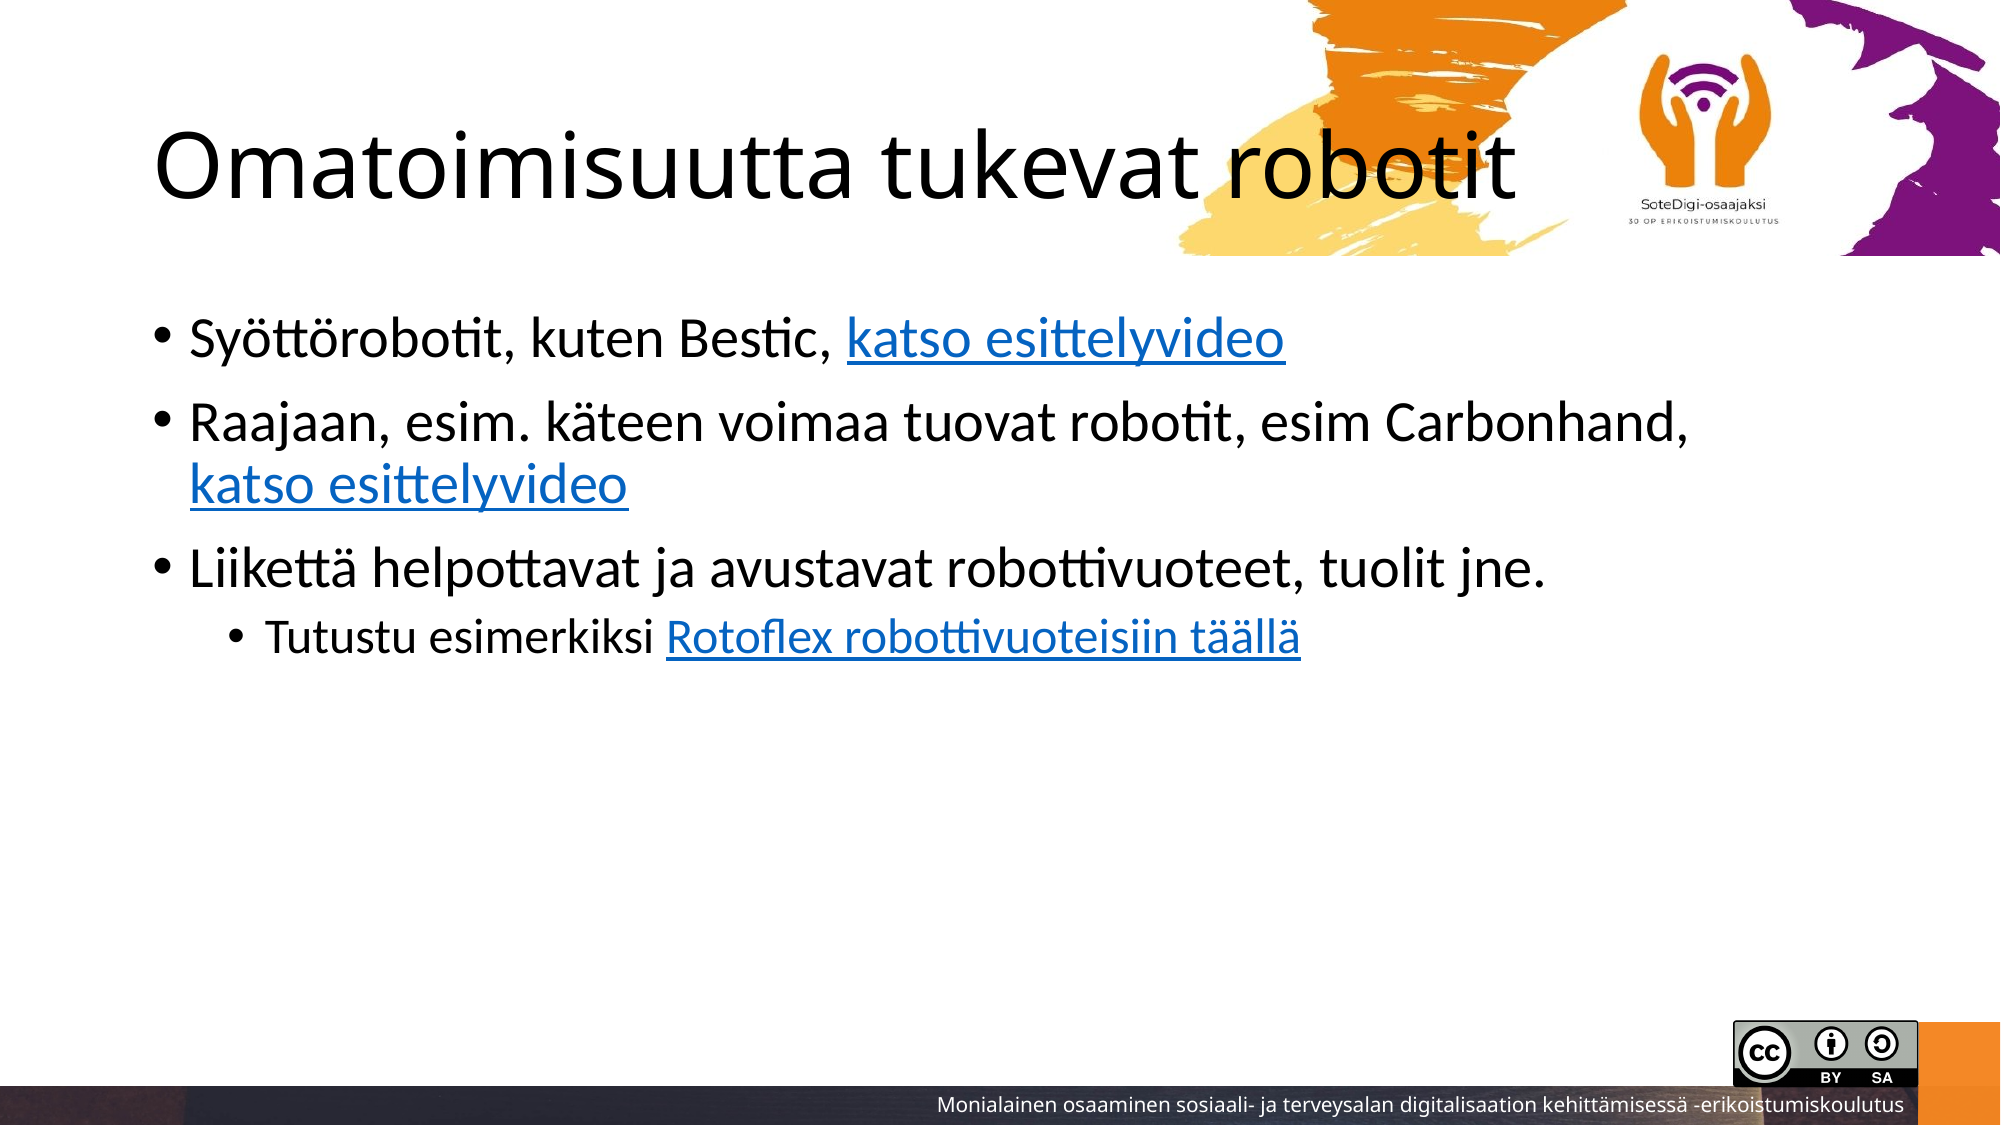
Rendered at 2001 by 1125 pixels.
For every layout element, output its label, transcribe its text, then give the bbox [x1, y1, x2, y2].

list Syöttörobotit, kuten Bestic, katso esittelyvideo Raajaan, esim. käteen voimaa tuovat robotit, esim Carbonhand, katso esittelyvideo Liikettä helpottavat ja avustavat robottivuoteet, tuolit jne. Tutustu esimerkiksi Rotoflex robottivuoteisiin täällä [137, 299, 1863, 1014]
title Omatoimisuutta tukevat robotit [137, 59, 1863, 278]
picture [0, 1015, 2001, 1125]
picture [757, 0, 2000, 256]
